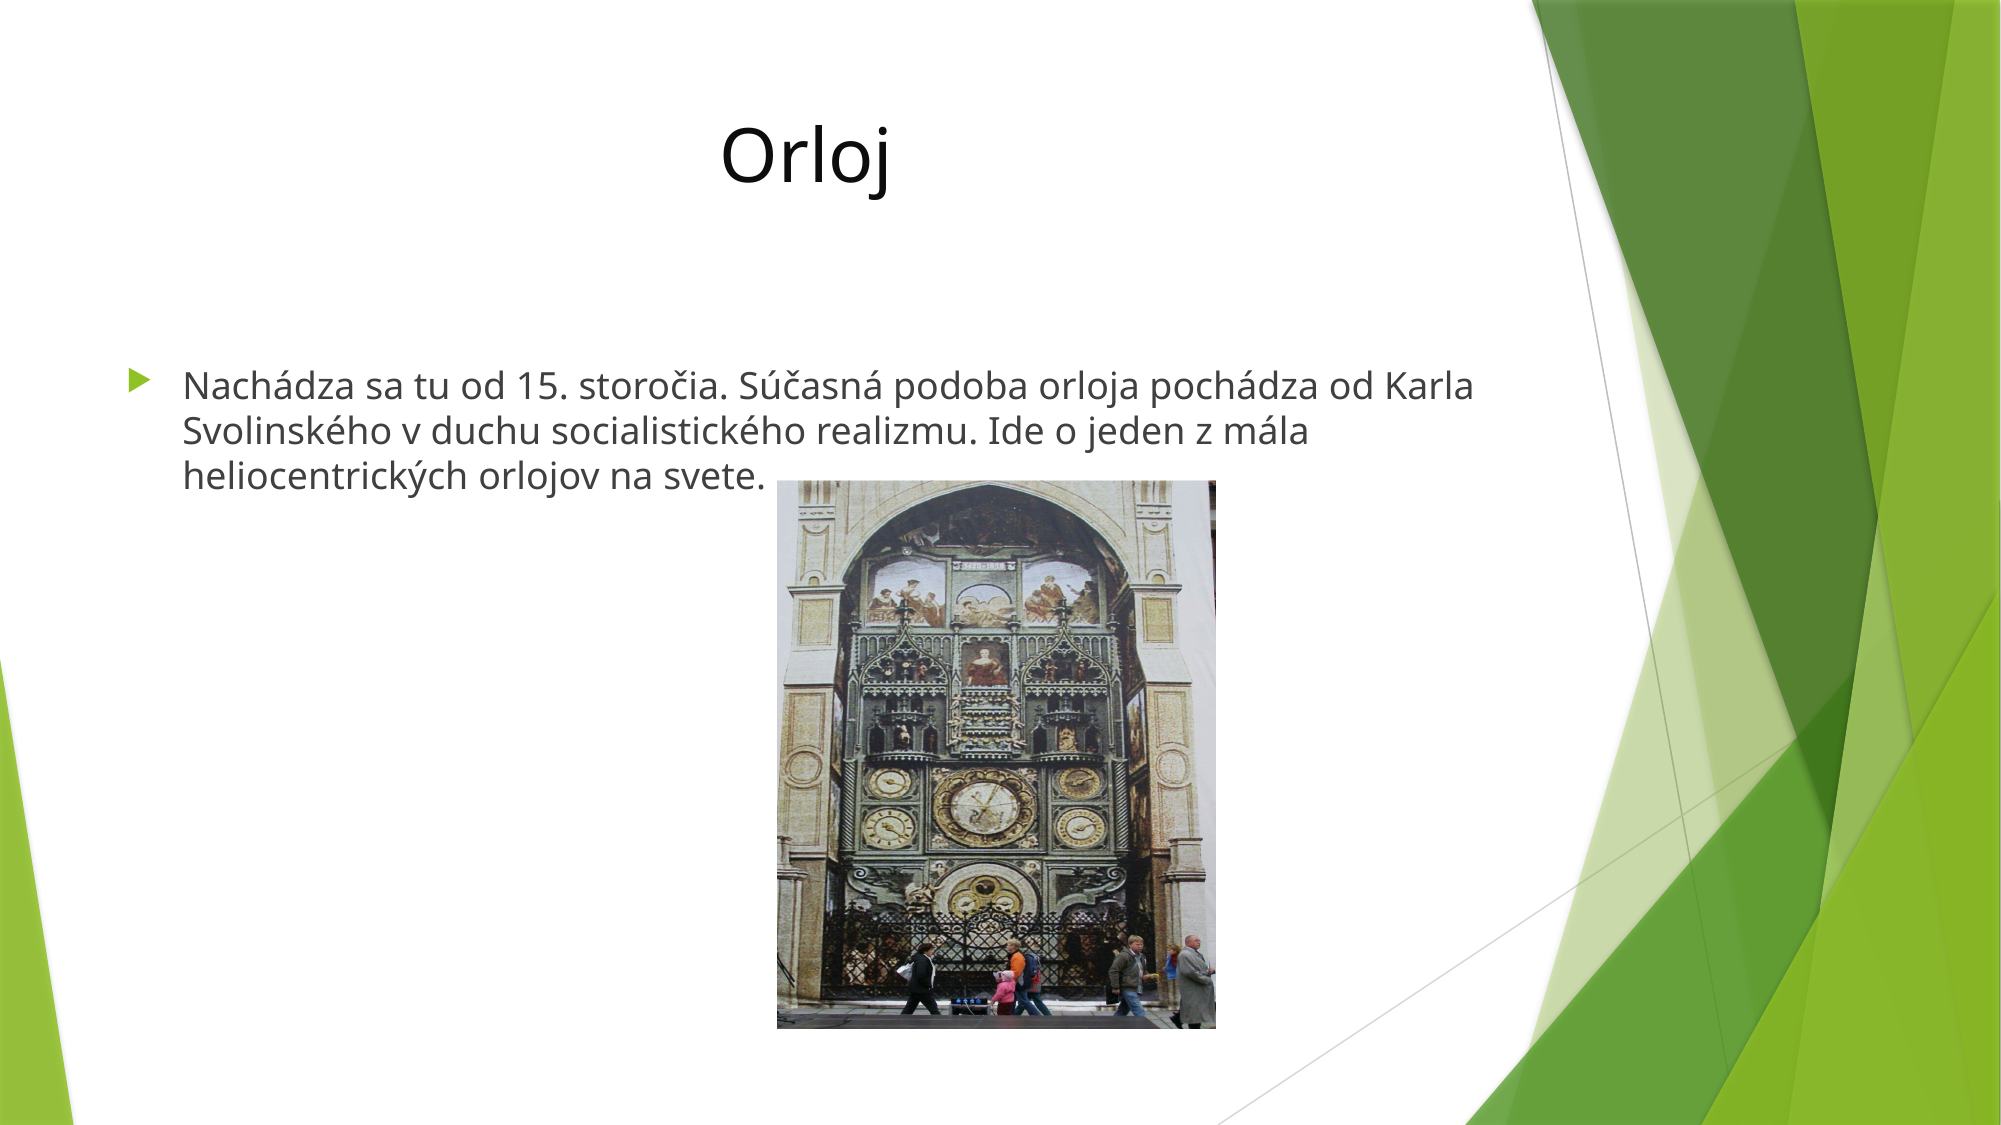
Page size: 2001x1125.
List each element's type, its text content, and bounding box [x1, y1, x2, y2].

title Orloj [111, 99, 1522, 317]
picture [776, 479, 1216, 1030]
list Nachádza sa tu od 15. storočia. Súčasná podoba orloja pochádza od Karla Svolinského v duchu socialistického realizmu. Ide o jeden z mála heliocentrických orlojov na svete. [111, 354, 1522, 992]
